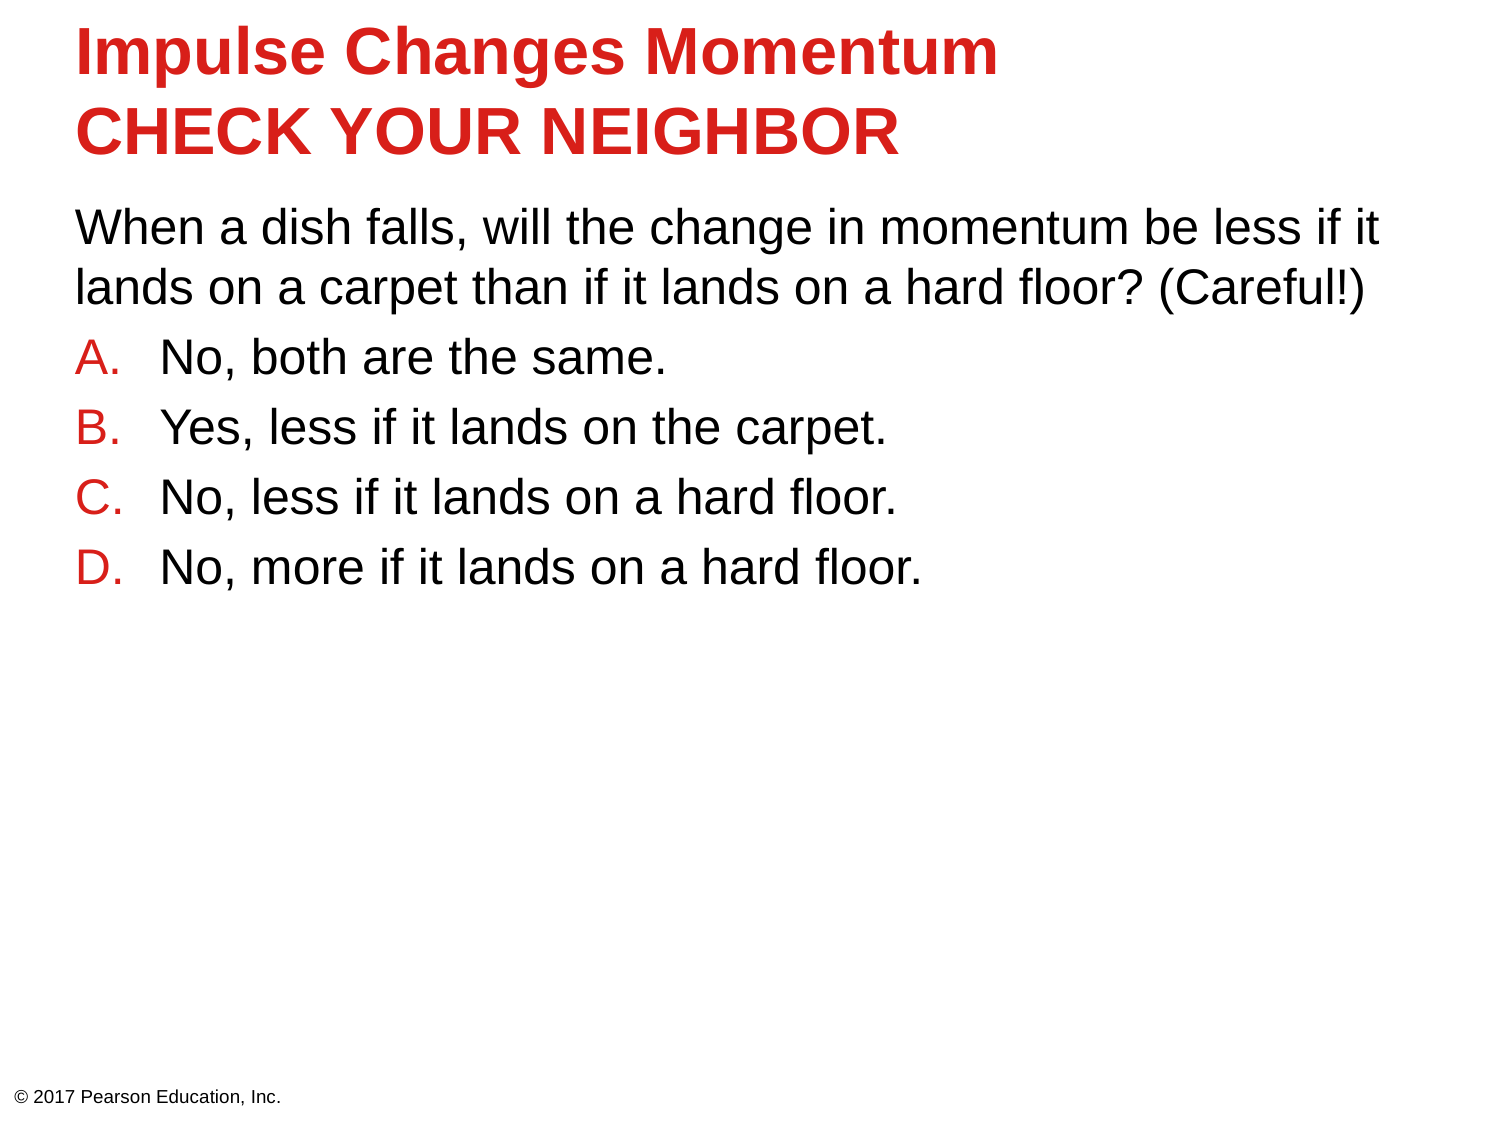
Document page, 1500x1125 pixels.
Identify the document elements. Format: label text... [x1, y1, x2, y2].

footer © 2017 Pearson Education, Inc. [14, 1084, 900, 1115]
list When a dish falls, will the change in momentum be less if it lands on a carpet than if it lands on a hard floor? (Careful!) No, both are the same. Yes, less if it lands on the carpet. No, less if it lands on a hard floor. No, more if it lands on a hard floor. [59, 187, 1410, 1025]
title Impulse Changes Momentum CHECK YOUR NEIGHBOR [0, 0, 1500, 177]
